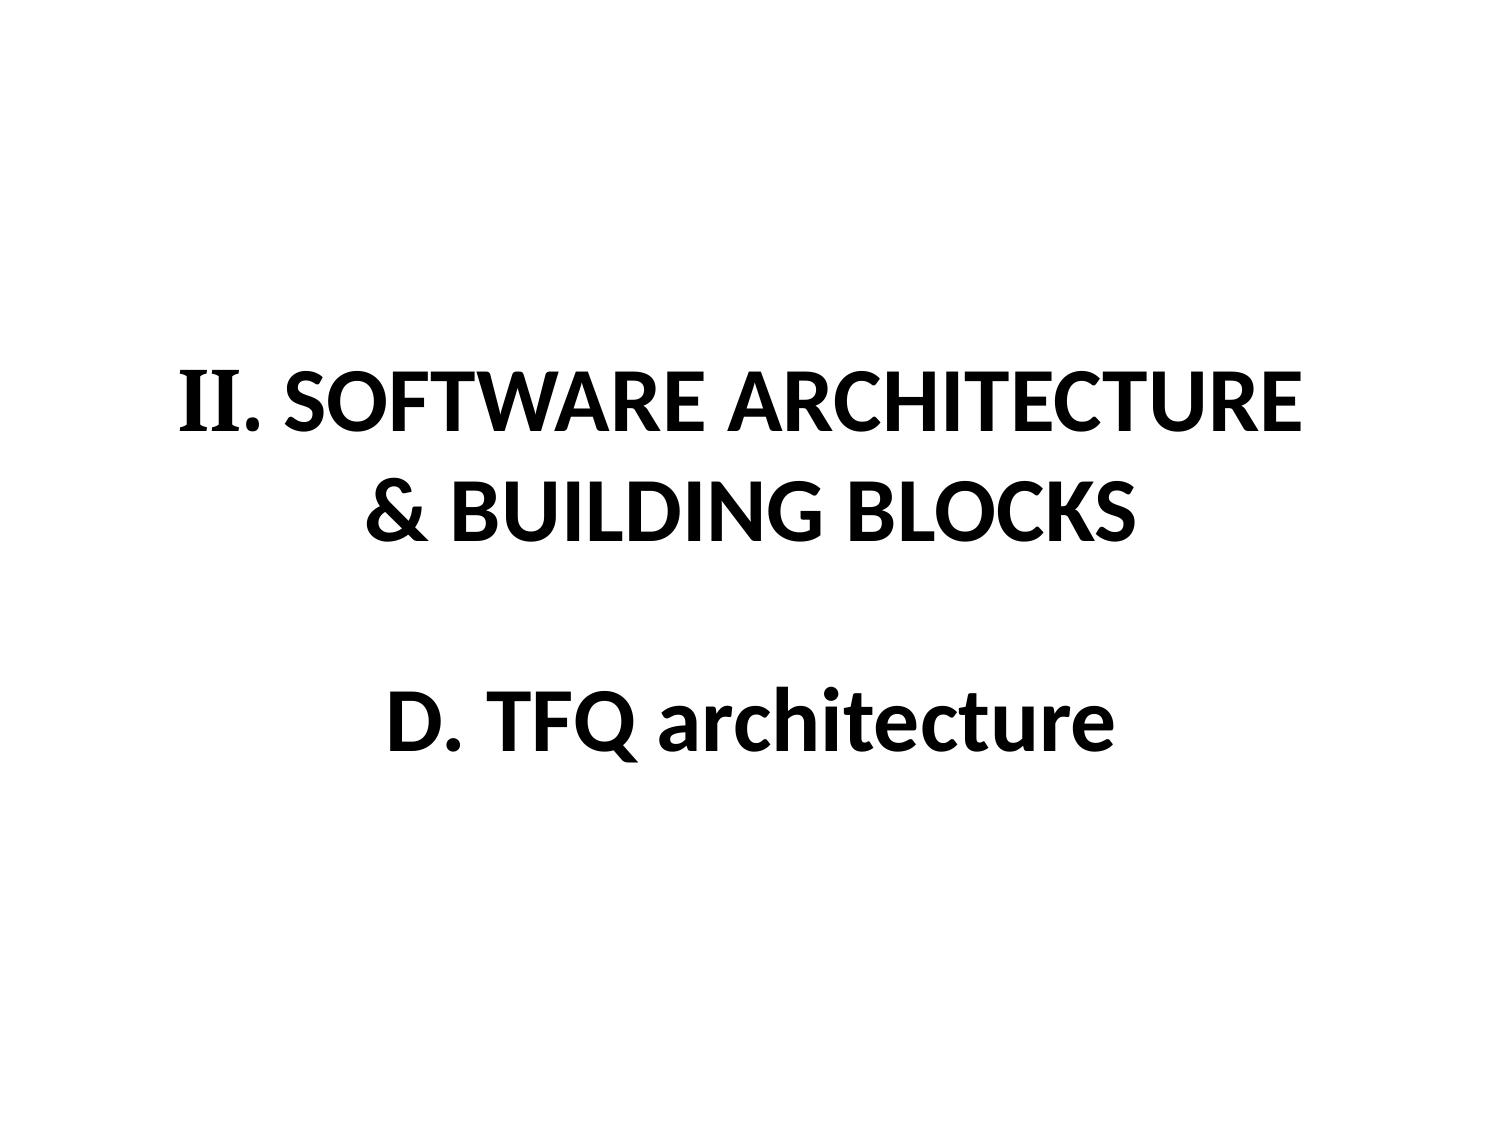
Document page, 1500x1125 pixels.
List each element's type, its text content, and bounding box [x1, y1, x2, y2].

title II. SOFTWARE ARCHITECTURE & BUILDING BLOCKS D. TFQ architecture [76, 208, 1427, 1012]
